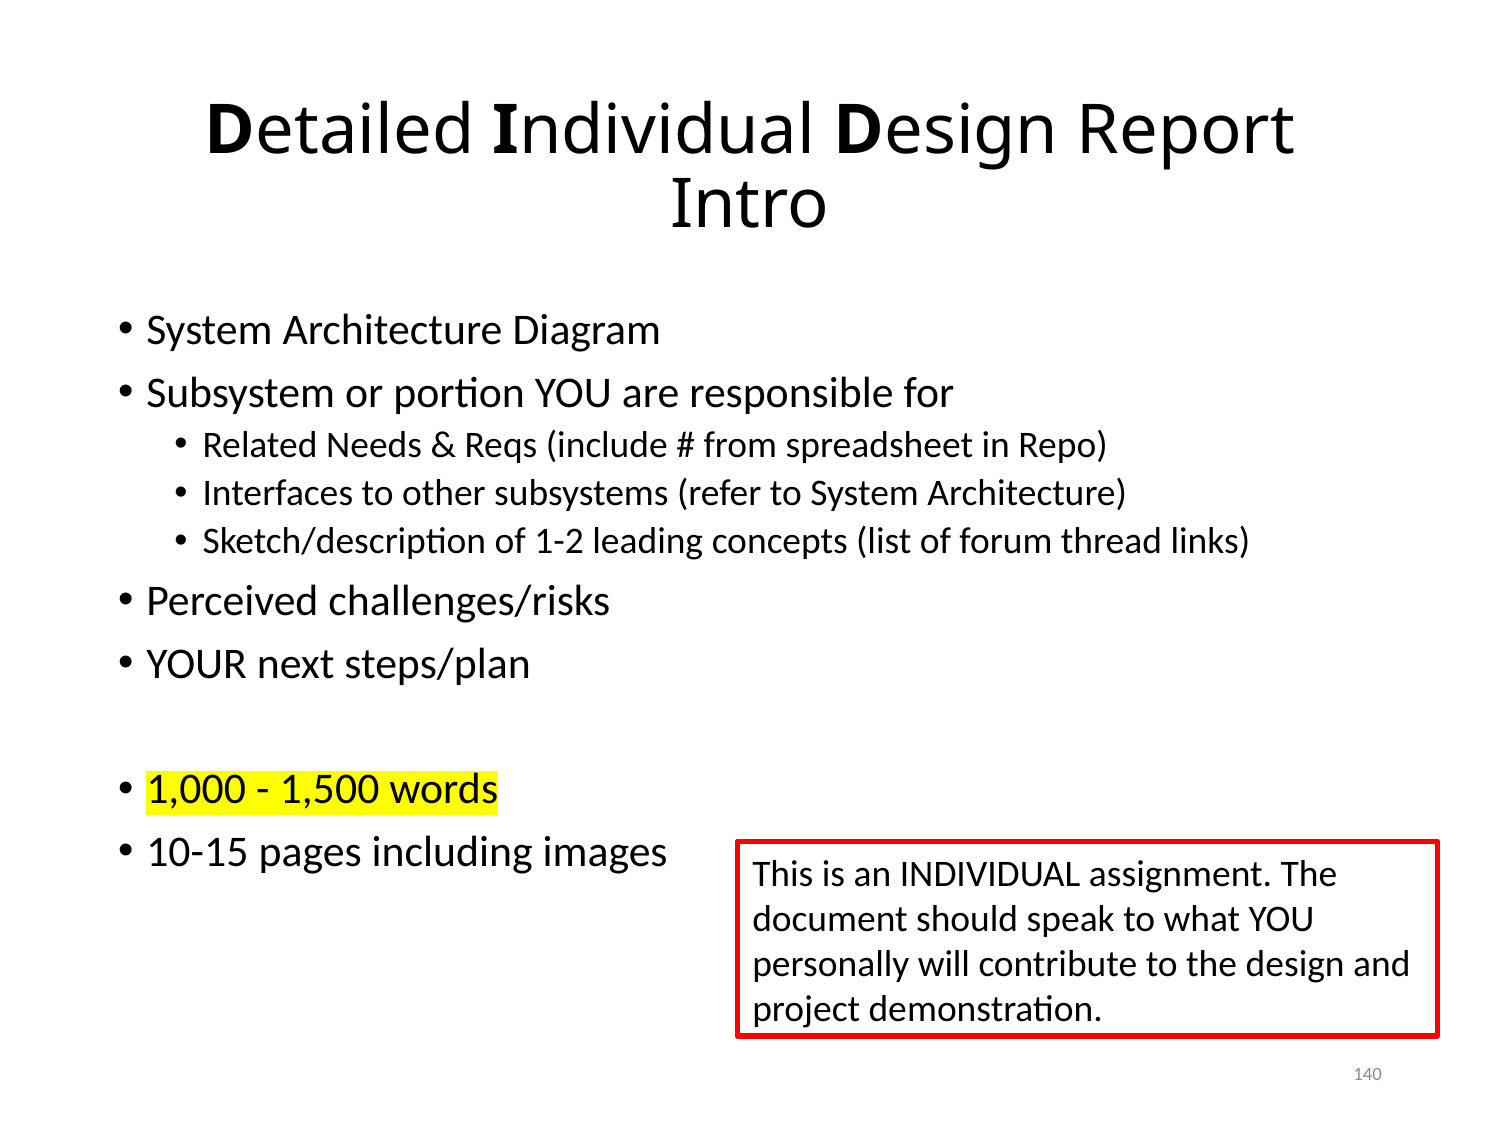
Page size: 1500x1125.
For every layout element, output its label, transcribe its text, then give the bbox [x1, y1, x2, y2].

list System Architecture Diagram Subsystem or portion YOU are responsible for Related Needs & Reqs (include # from spreadsheet in Repo) Interfaces to other subsystems (refer to System Architecture) Sketch/description of 1-2 leading concepts (list of forum thread links) Perceived challenges/risks YOUR next steps/plan 1,000 - 1,500 words 10-15 pages including images [103, 299, 1397, 1014]
title Detailed Individual Design Report Intro [103, 59, 1397, 278]
slide_number 140 [1059, 1042, 1397, 1103]
text_box This is an INDIVIDUAL assignment. The document should speak to what YOU personally will contribute to the design and project demonstration. [737, 841, 1438, 1037]
